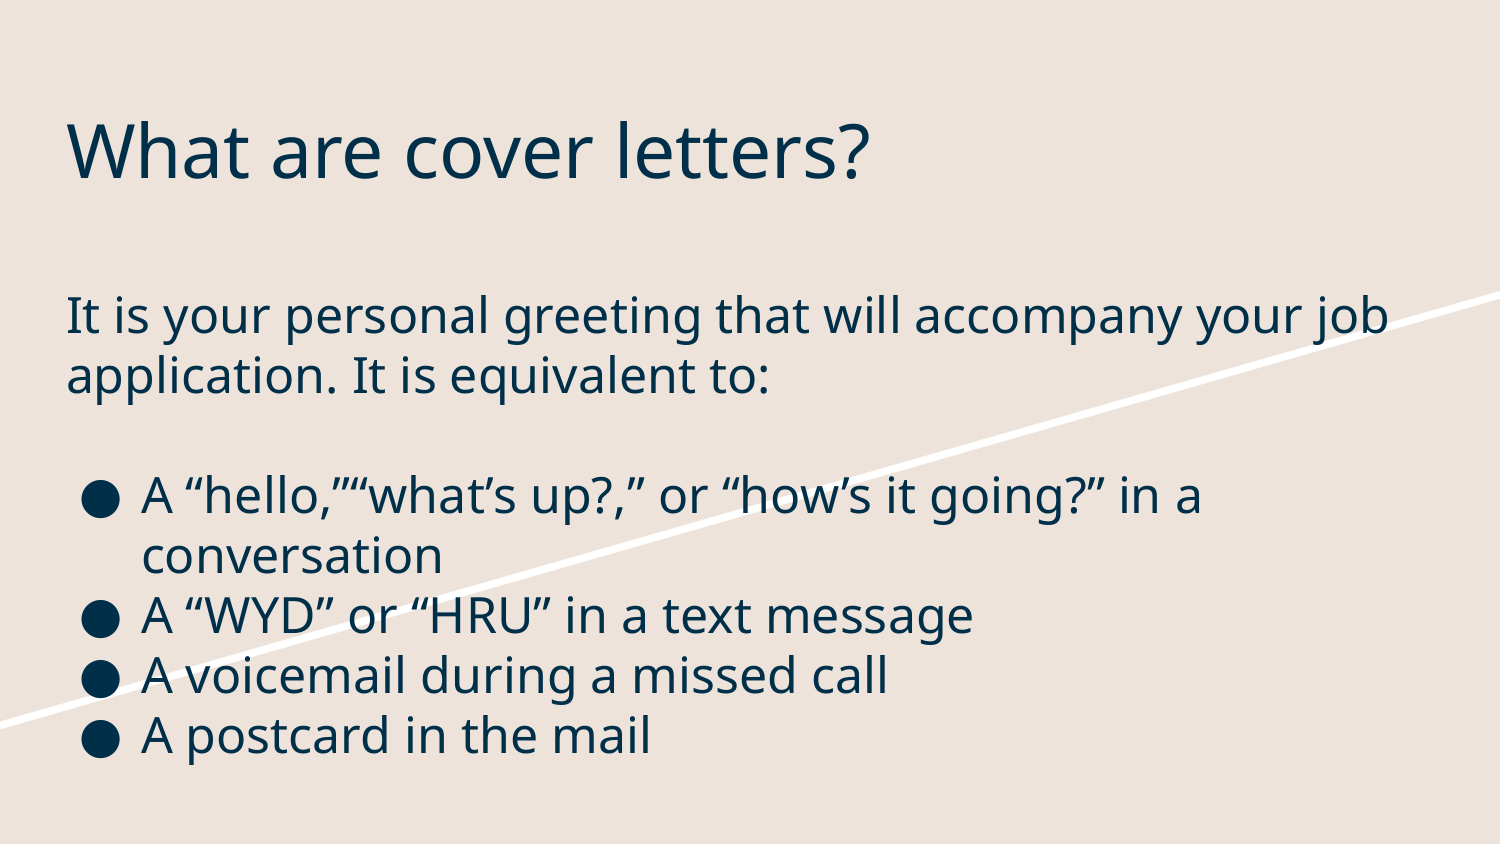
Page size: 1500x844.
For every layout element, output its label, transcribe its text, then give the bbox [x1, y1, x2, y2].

title What are cover letters? It is your personal greeting that will accompany your job application. It is equivalent to: A “hello,”“what’s up?,” or “how’s it going?” in a conversation A “WYD” or “HRU” in a text message A voicemail during a missed call A postcard in the mail [51, 88, 1449, 299]
